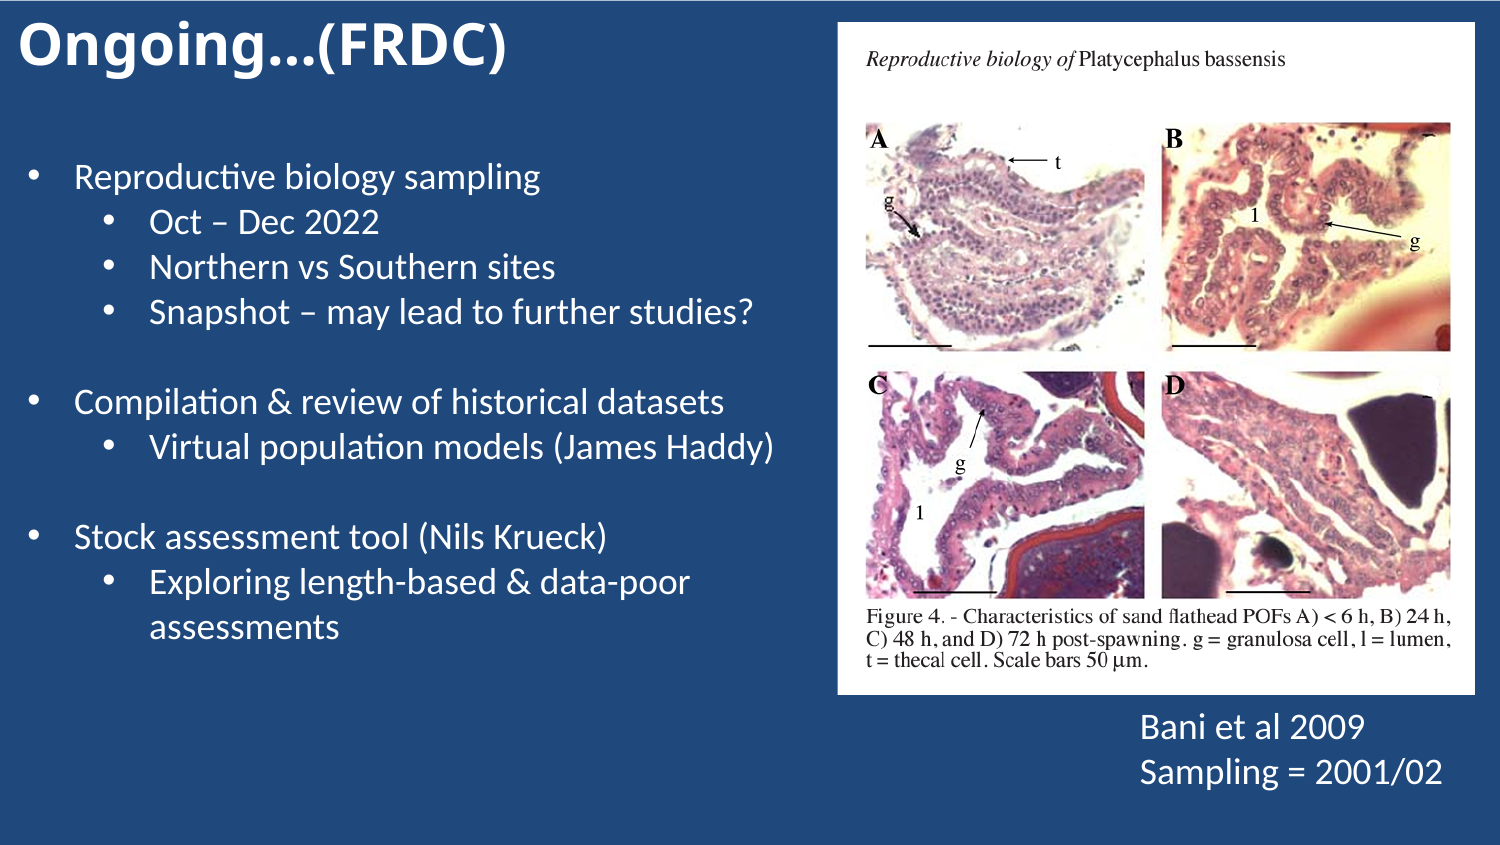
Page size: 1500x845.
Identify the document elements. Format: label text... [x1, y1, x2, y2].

text_box Ongoing…(FRDC) [2, 0, 1108, 91]
picture [837, 22, 1476, 695]
text_box Bani et al 2009 Sampling = 2001/02 [1124, 694, 1500, 800]
text_box Reproductive biology sampling Oct – Dec 2022 Northern vs Southern sites Snapshot – may lead to further studies? Compilation & review of historical datasets Virtual population models (James Haddy) Stock assessment tool (Nils Krueck) Exploring length-based & data-poor assessments [12, 144, 832, 655]
